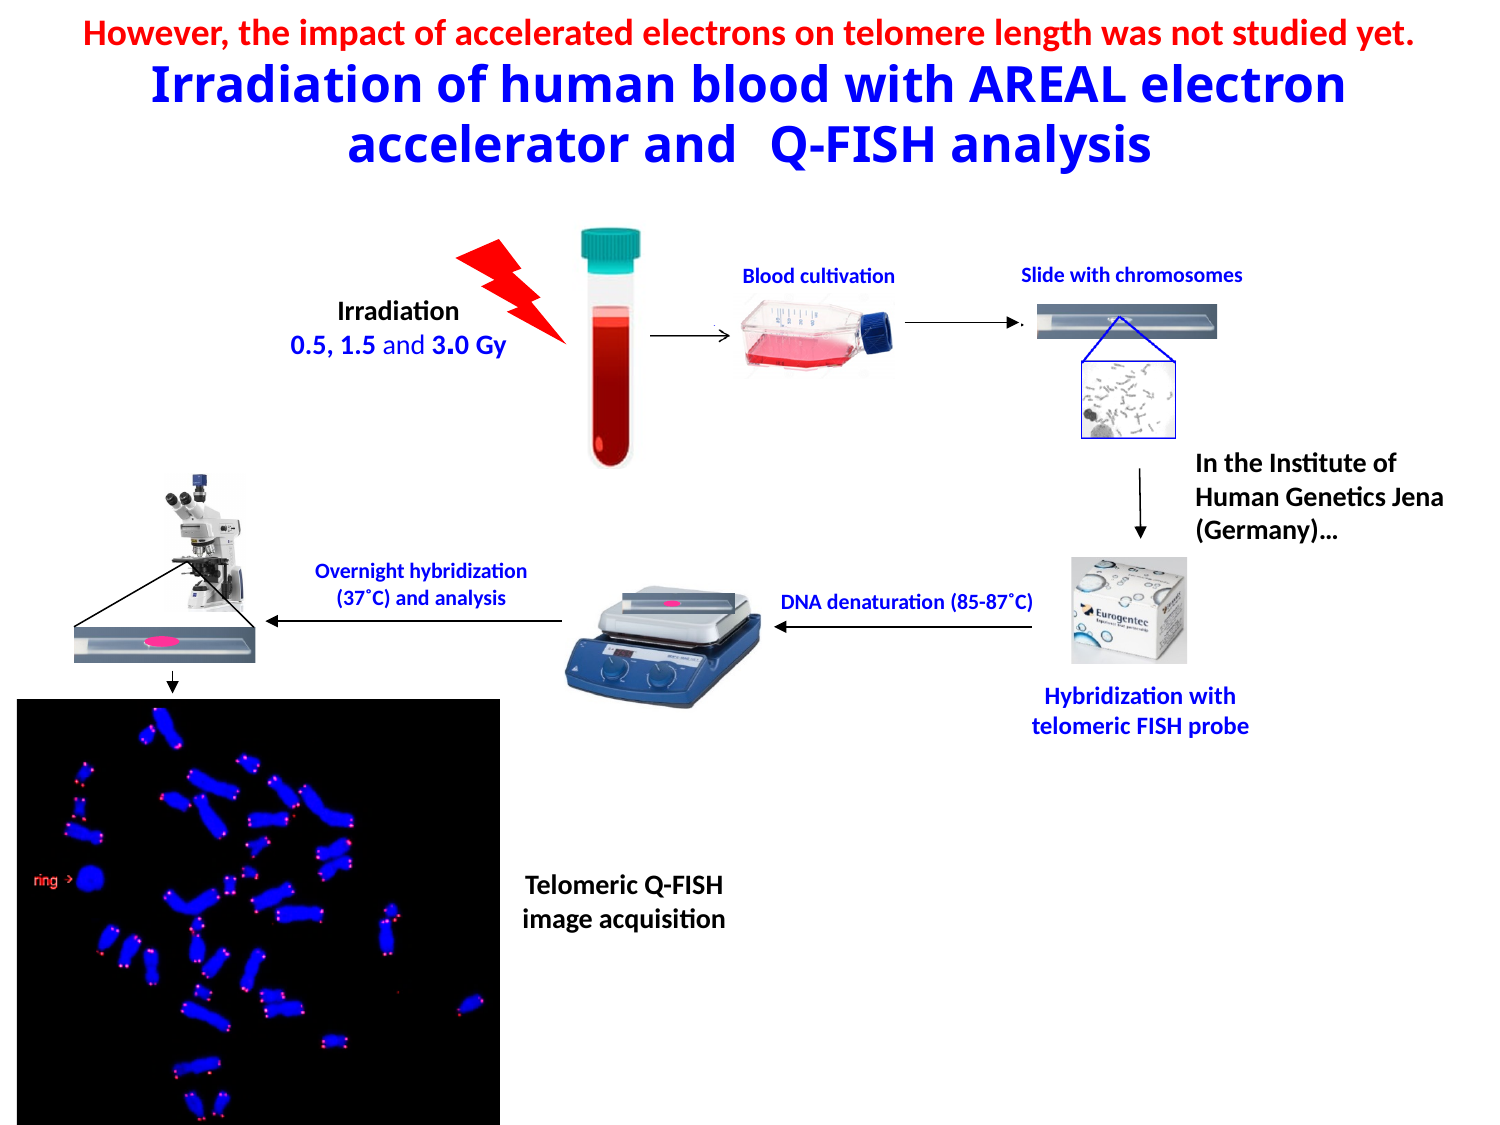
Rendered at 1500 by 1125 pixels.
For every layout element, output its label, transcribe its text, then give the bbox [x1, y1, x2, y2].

picture [1071, 556, 1188, 664]
text_box However, the impact of accelerated electrons on telomere length was not studied yet. Irradiation of human blood with AREAL electron accelerator and Q-FISH analysis [0, 0, 1500, 181]
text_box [570, 220, 1218, 469]
picture [16, 699, 501, 1125]
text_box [73, 472, 256, 663]
text_box Telomeric Q-FISH image acquisition [507, 859, 742, 942]
text_box Overnight hybridization (37˚C) and analysis [275, 553, 568, 613]
text_box Irradiation 0.5, 1.5 and 3․0 Gy [275, 285, 522, 368]
text_box [453, 237, 565, 347]
text_box DNA denaturation (85-87˚C) [765, 585, 1054, 616]
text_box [563, 580, 762, 713]
text_box Hybridization with telomeric FISH probe [1005, 673, 1276, 745]
text_box Slide with chromosomes [1221, 253, 1259, 295]
text_box In the Institute of Human Genetics Jena (Germany)… [1180, 436, 1486, 553]
